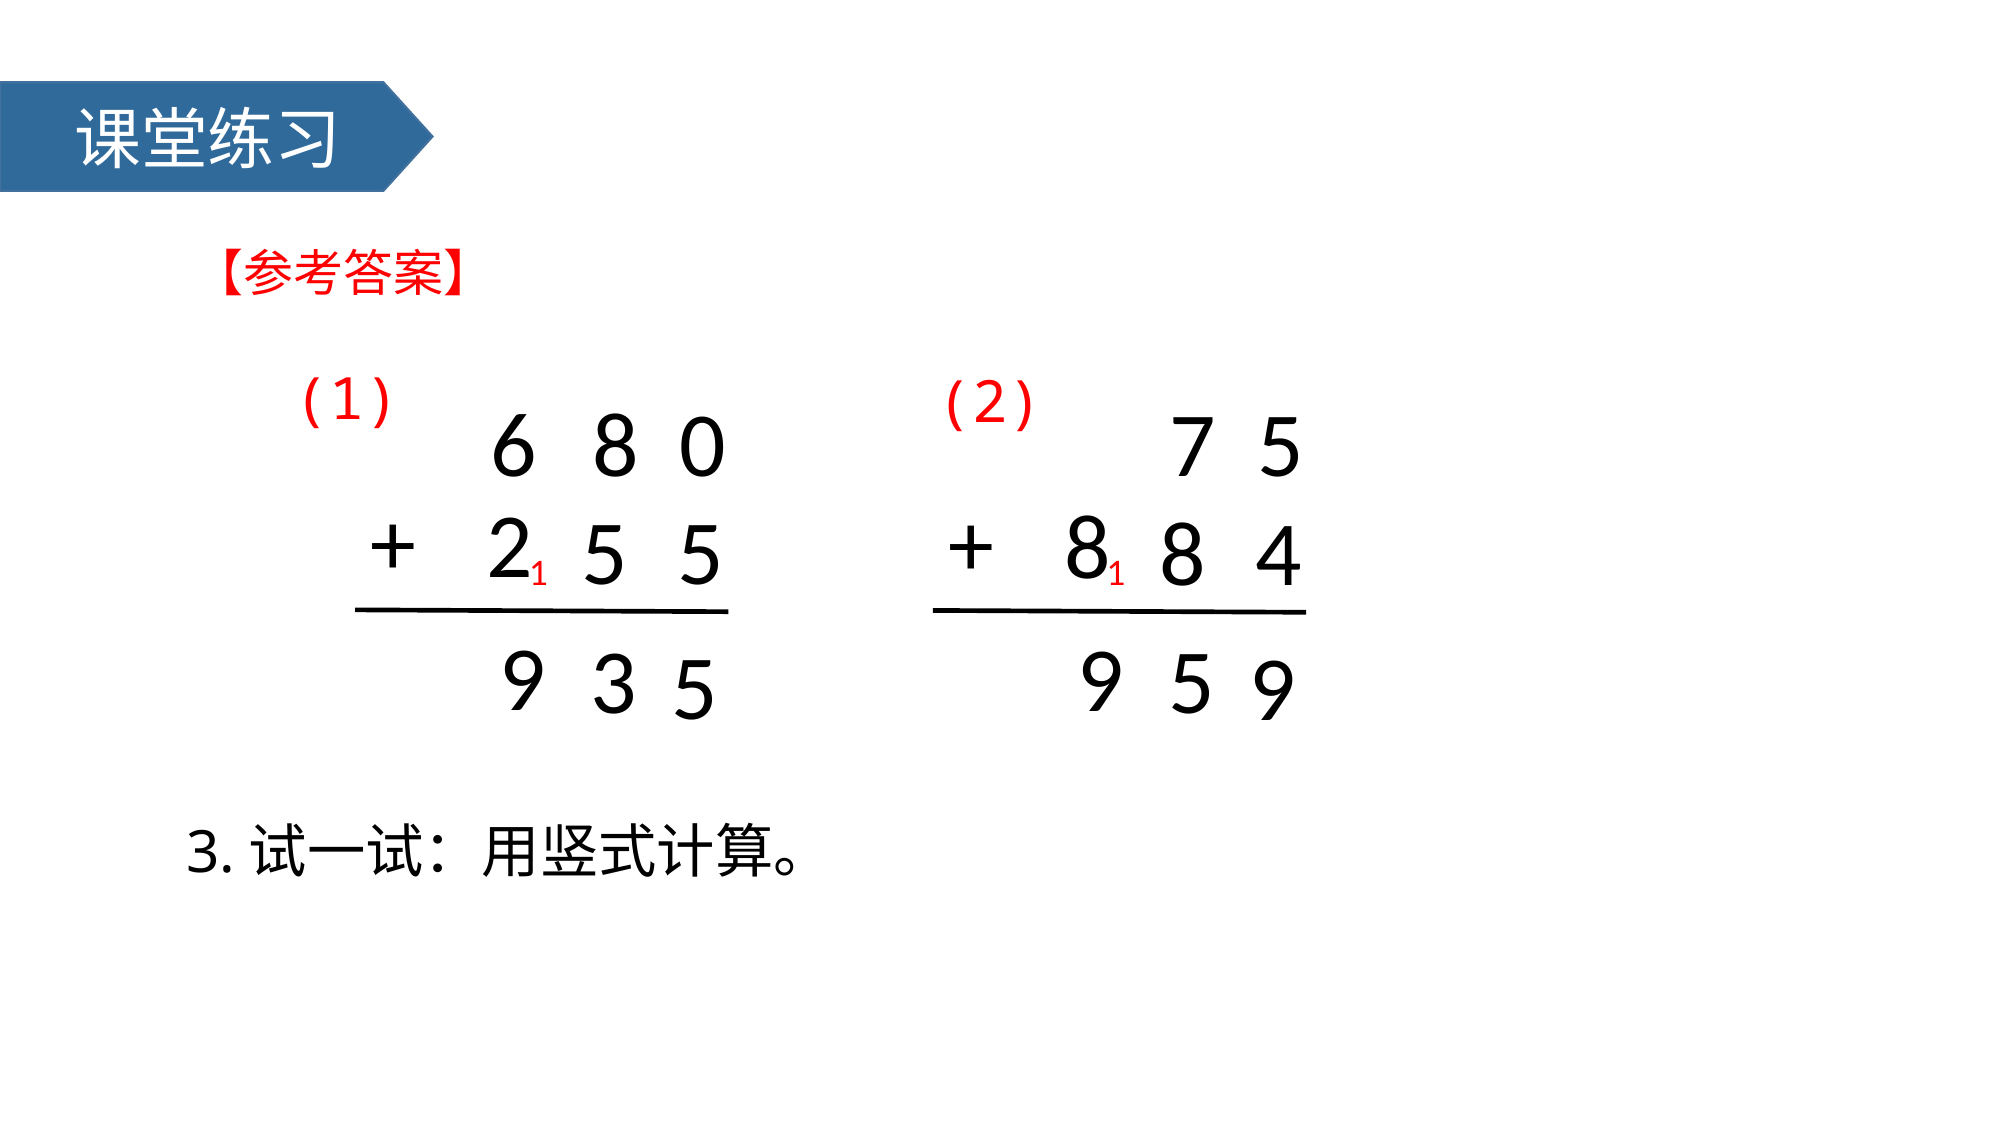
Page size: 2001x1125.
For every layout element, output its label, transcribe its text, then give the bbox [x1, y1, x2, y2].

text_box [176, 234, 1320, 748]
text_box 3.试一试：用竖式计算。 [171, 806, 847, 892]
text_box 课堂练习 [0, 82, 433, 191]
